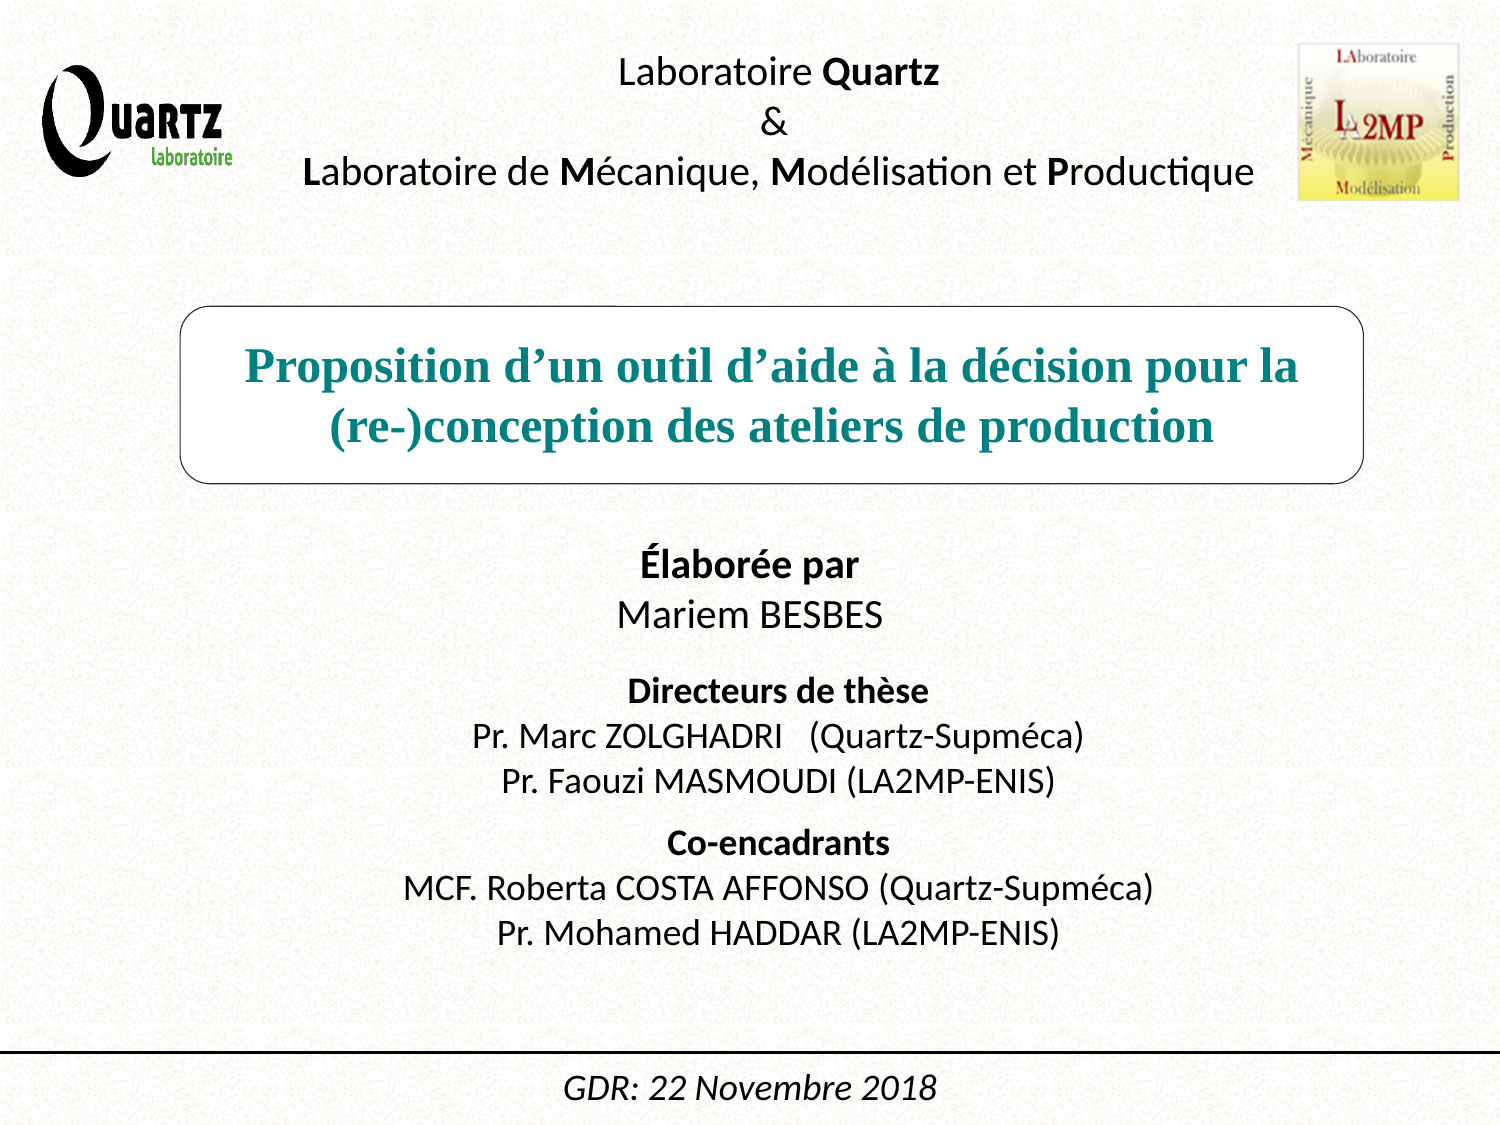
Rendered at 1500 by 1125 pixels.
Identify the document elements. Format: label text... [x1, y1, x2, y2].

text_box Co-encadrants MCF. Roberta COSTA AFFONSO (Quartz-Supméca) Pr. Mohamed HADDAR (LA2MP-ENIS) [353, 810, 1205, 1006]
text_box GDR: 22 Novembre 2018 [307, 1055, 1193, 1115]
picture [0, 0, 1500, 1051]
text_box Élaborée par Mariem BESBES [540, 529, 960, 644]
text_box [180, 306, 1364, 484]
picture [0, 1054, 1500, 1125]
text_box Directeurs de thèse Pr. Marc ZOLGHADRI (Quartz-Supméca) Pr. Faouzi MASMOUDI (LA2MP-ENIS) [401, 659, 1156, 809]
text_box Laboratoire Quartz & Laboratoire de Mécanique, Modélisation et Productique [245, 36, 1313, 202]
